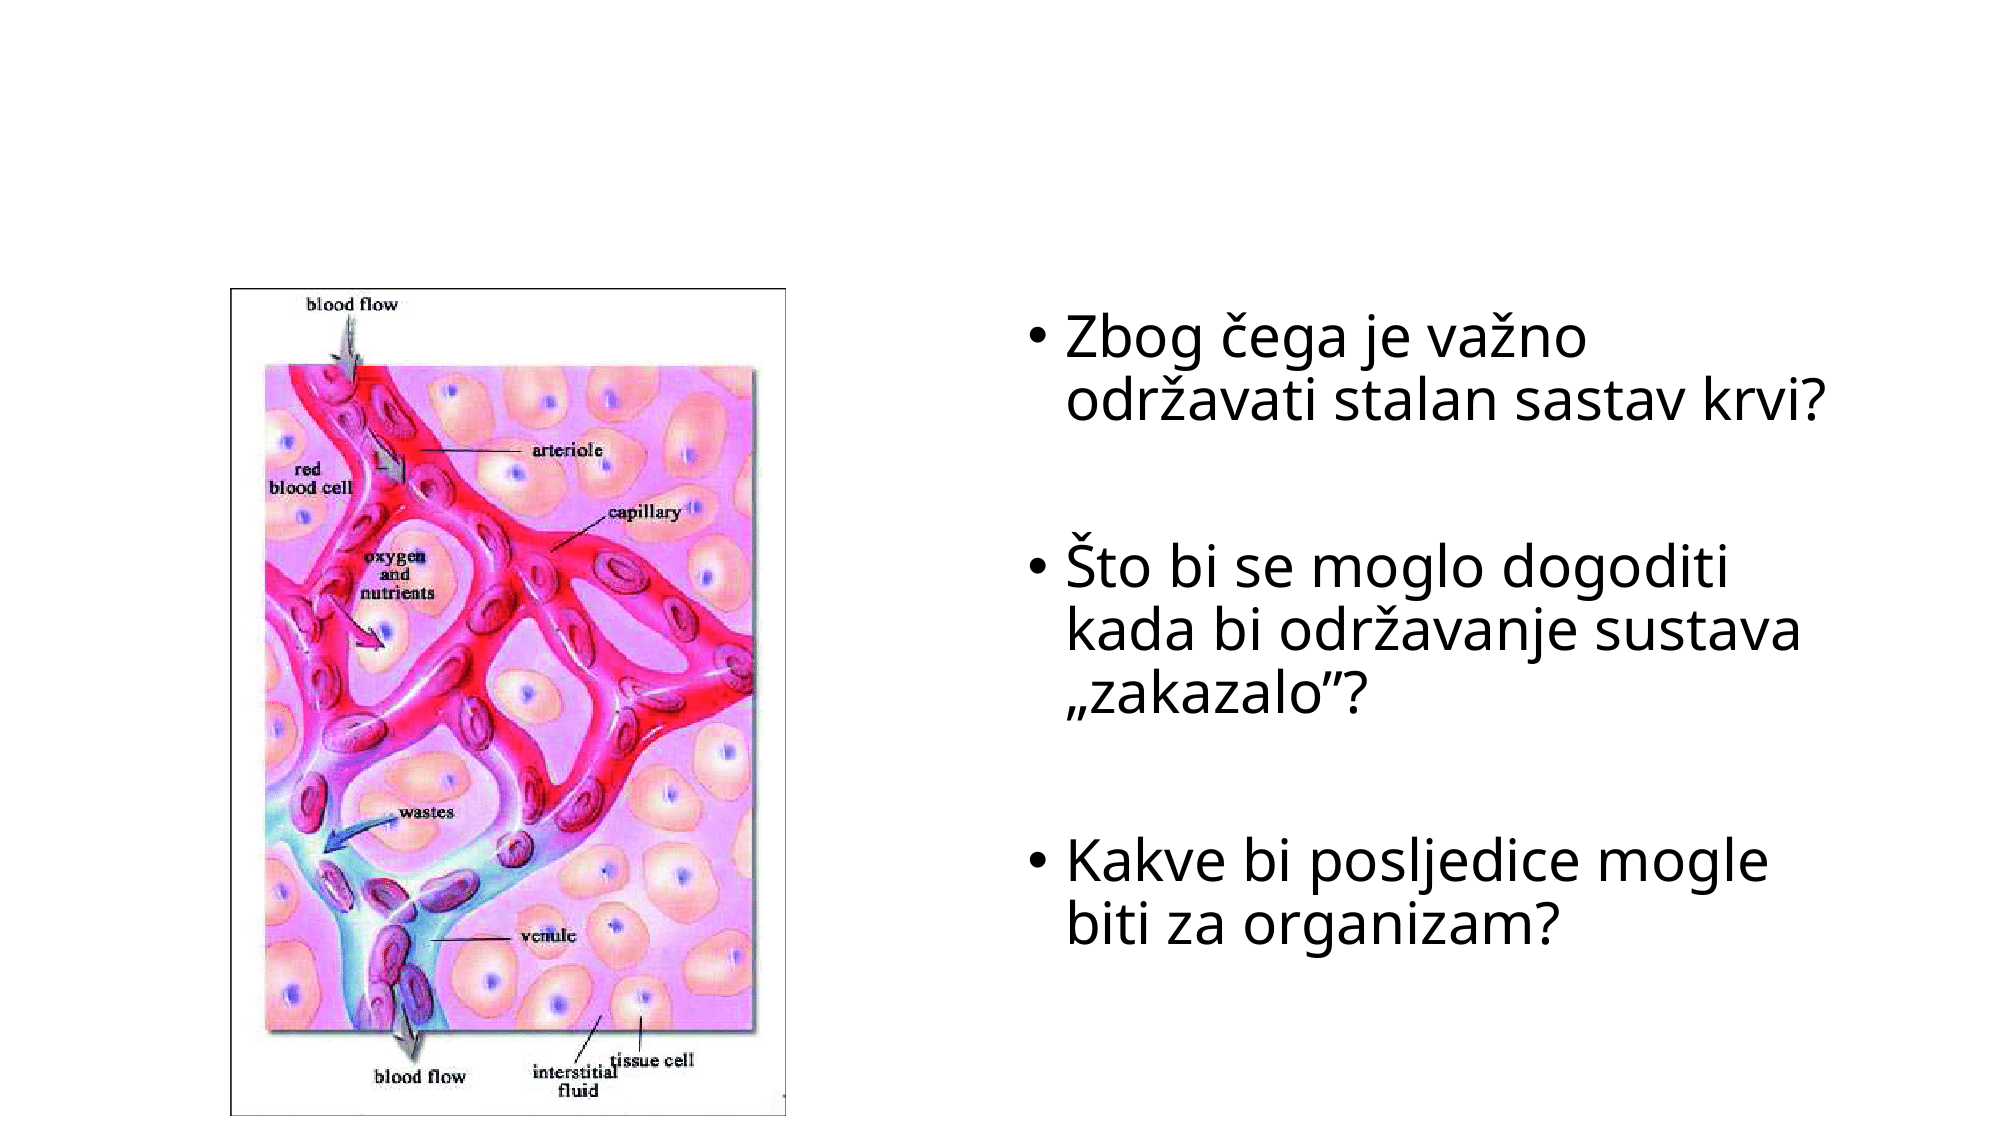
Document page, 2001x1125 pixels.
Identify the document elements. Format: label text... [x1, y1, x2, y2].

list Zbog čega je važno održavati stalan sastav krvi? Što bi se moglo dogoditi kada bi održavanje sustava „zakazalo”? Kakve bi posljedice mogle biti za organizam? [1012, 299, 1863, 1014]
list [229, 288, 786, 1116]
